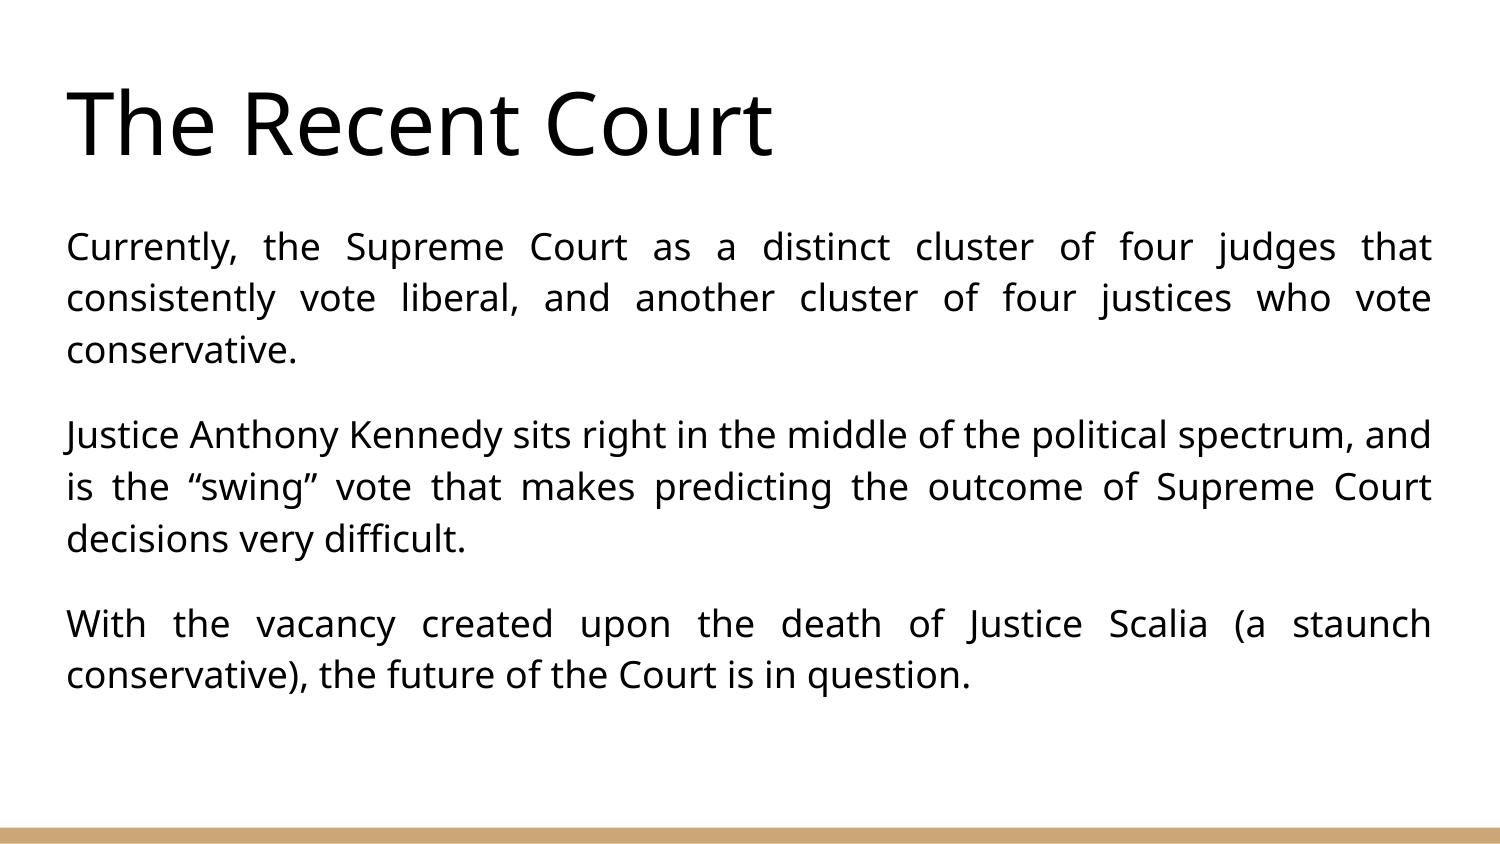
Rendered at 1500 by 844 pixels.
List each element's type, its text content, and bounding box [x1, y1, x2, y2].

list Currently, the Supreme Court as a distinct cluster of four judges that consistently vote liberal, and another cluster of four justices who vote conservative. Justice Anthony Kennedy sits right in the middle of the political spectrum, and is the “swing” vote that makes predicting the outcome of Supreme Court decisions very difficult. With the vacancy created upon the death of Justice Scalia (a staunch conservative), the future of the Court is in question. [51, 200, 1449, 752]
title The Recent Court [51, 51, 1449, 189]
